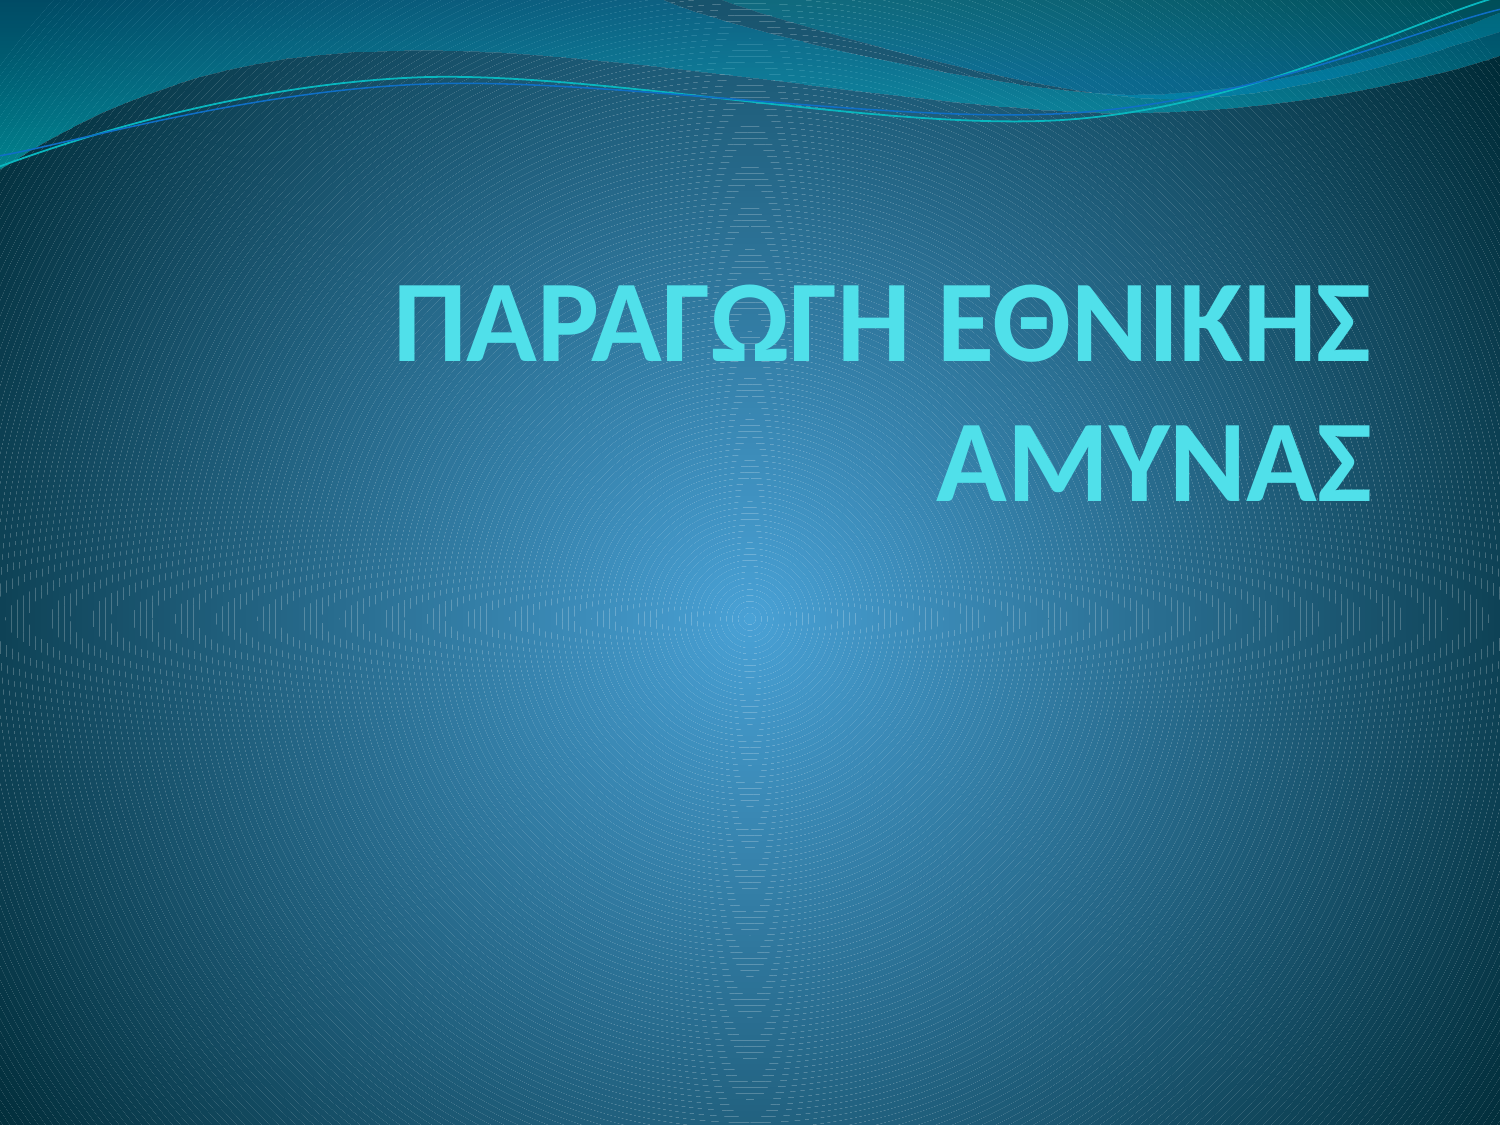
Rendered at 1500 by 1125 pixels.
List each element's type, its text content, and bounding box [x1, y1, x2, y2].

title ΠΑΡΑΓΩΓΗ ΕΘΝΙΚΗΣ ΑΜΥΝΑΣ [87, 224, 1376, 525]
